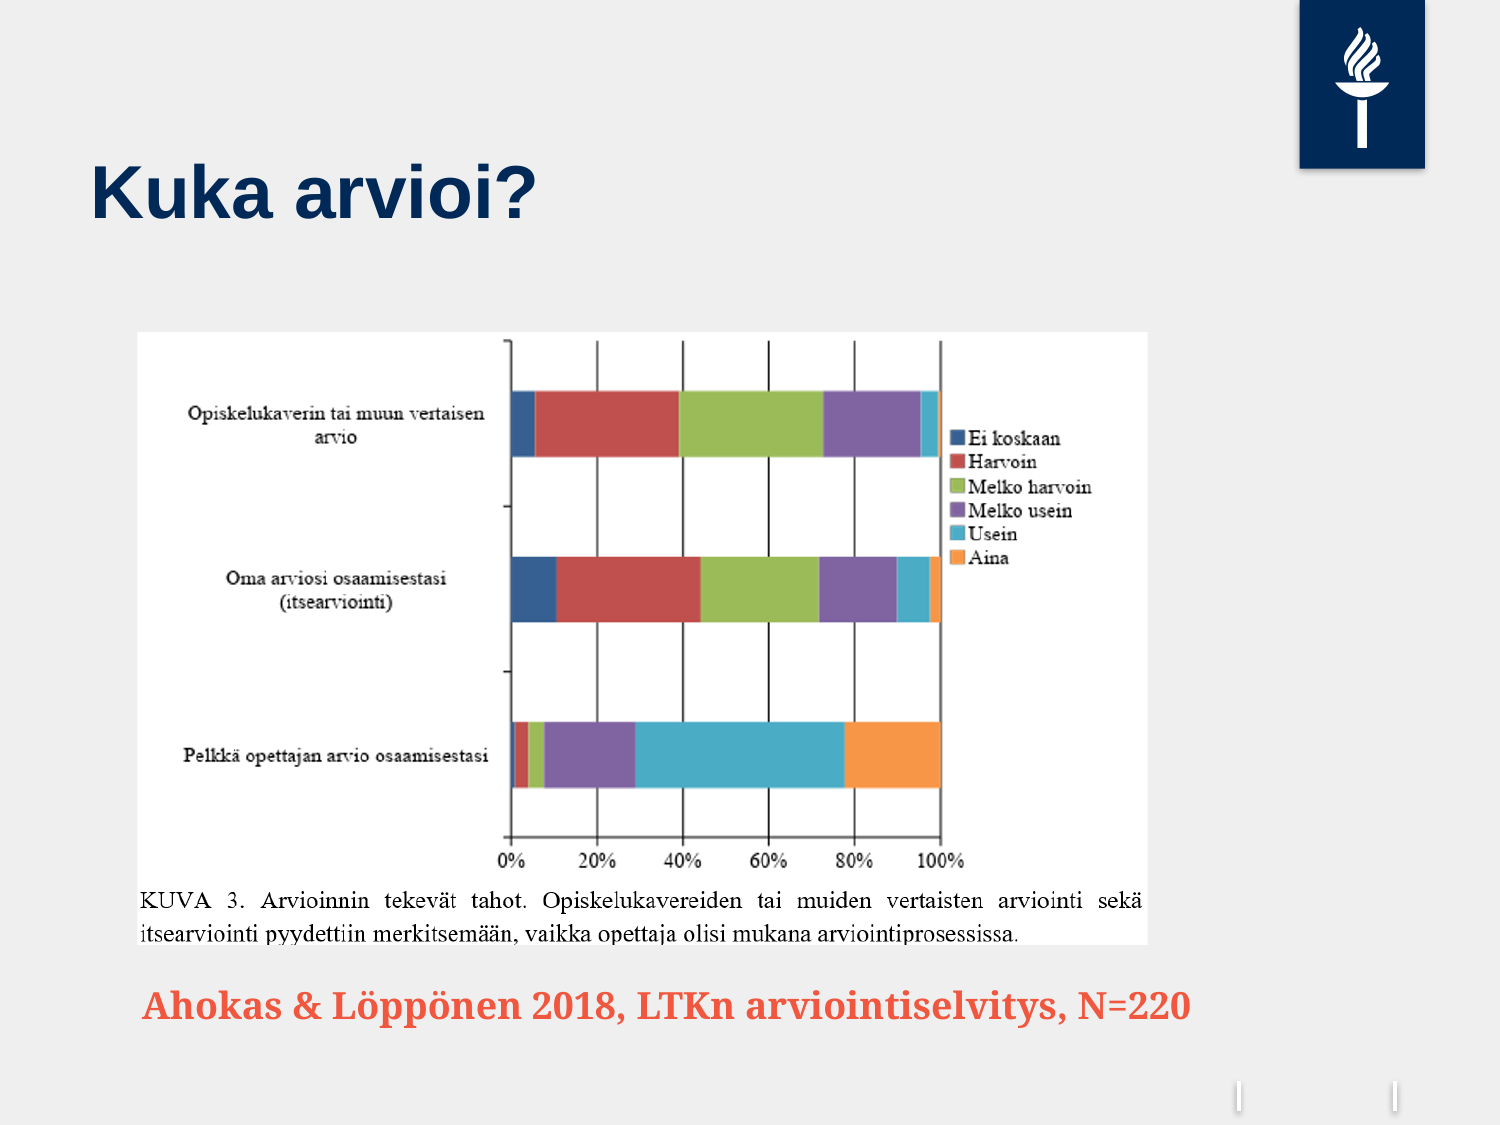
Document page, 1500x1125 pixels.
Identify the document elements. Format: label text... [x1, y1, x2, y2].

picture [137, 331, 1148, 945]
title Kuka arvioi? [75, 104, 1282, 272]
text_box Ahokas & Löppönen 2018, LTKn arviointiselvitys, N=220 [127, 974, 1404, 1035]
picture [1335, 27, 1389, 148]
